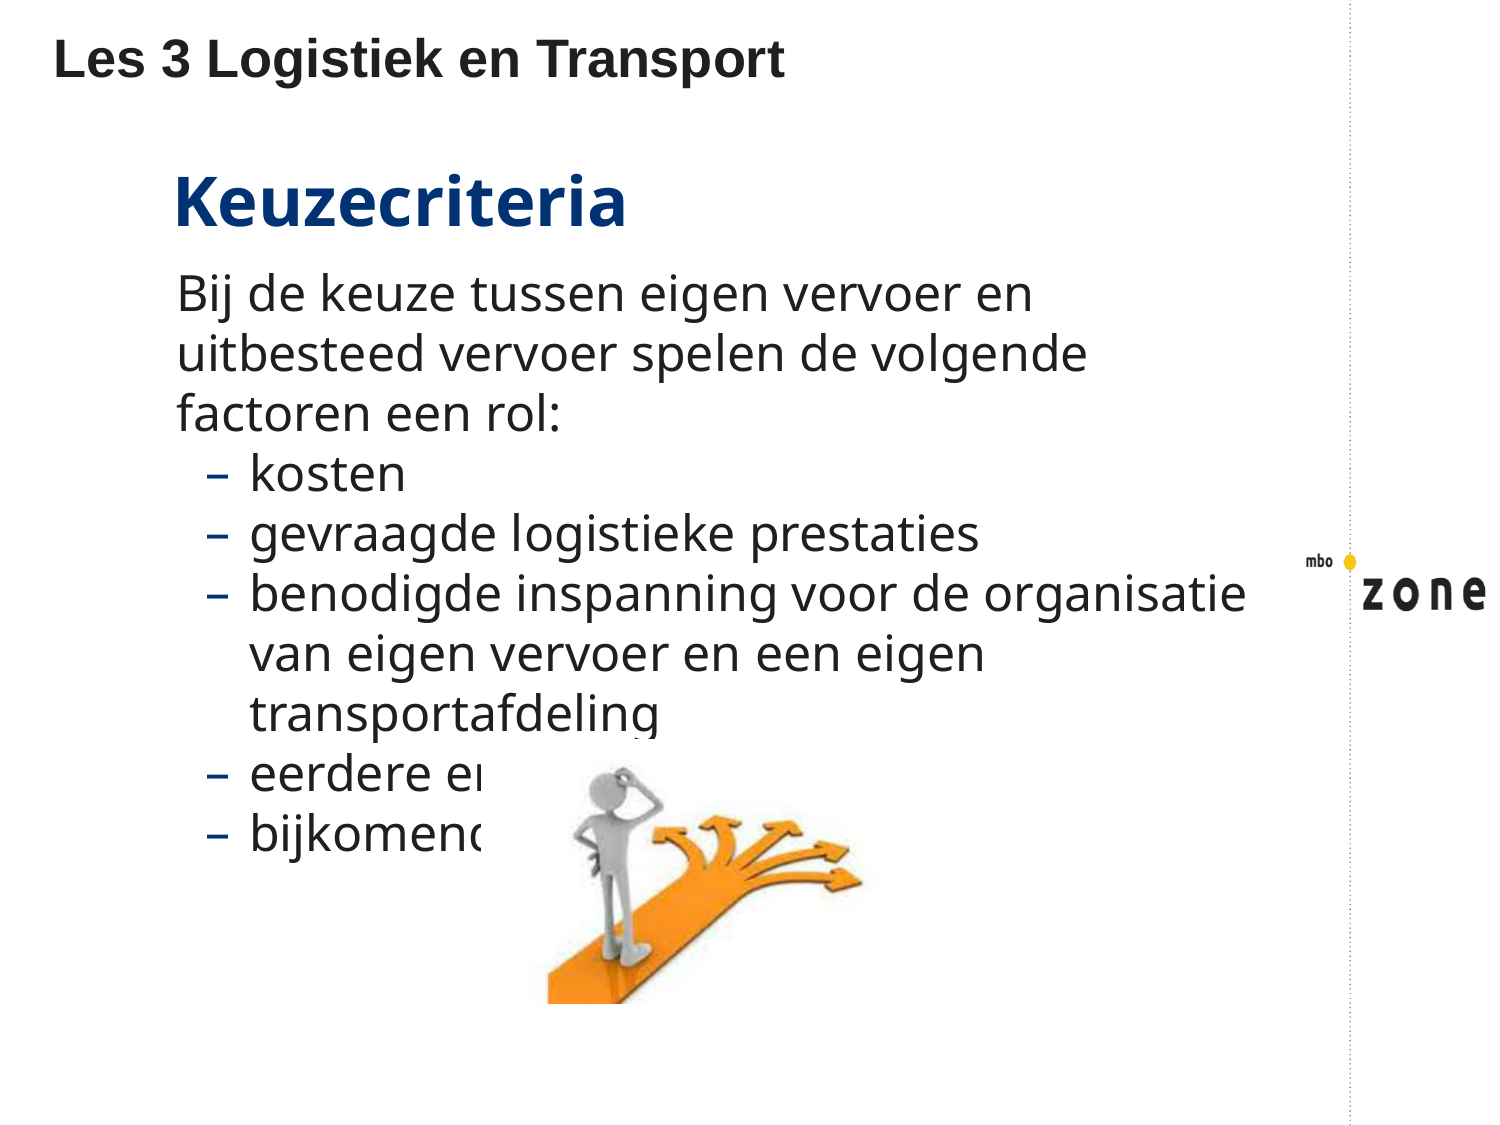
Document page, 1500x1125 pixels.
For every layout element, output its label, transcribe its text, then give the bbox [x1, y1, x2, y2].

title Keuzecriteria [172, 167, 1249, 356]
picture [481, 739, 948, 1004]
list Bij de keuze tussen eigen vervoer en uitbesteed vervoer spelen de volgende factoren een rol: kosten gevraagde logistieke prestaties benodigde inspanning voor de organisatie van eigen vervoer en een eigen transportafdeling eerdere ervaringen bijkomende voor- en nadelen. [175, 261, 1253, 1004]
picture [1197, 0, 1500, 1125]
text_box Les 3 Logistiek en Transport [53, 30, 793, 91]
